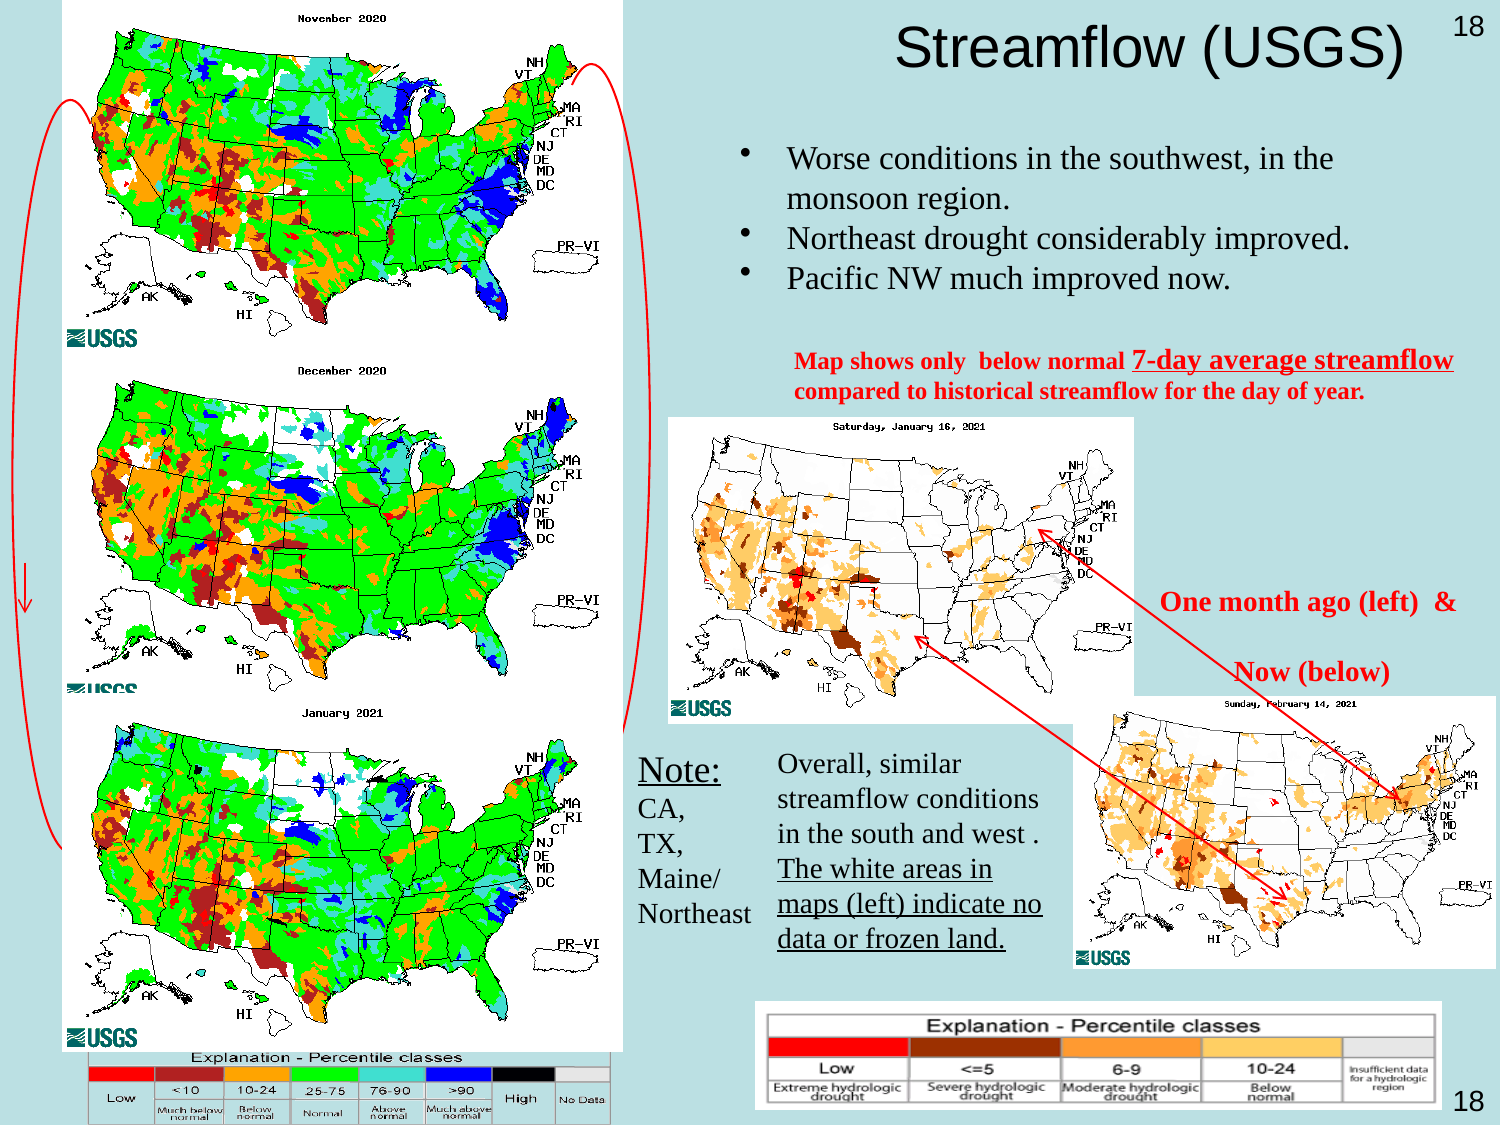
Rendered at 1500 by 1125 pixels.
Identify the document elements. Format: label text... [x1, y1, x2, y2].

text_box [1037, 528, 1401, 801]
text_box Worse conditions in the southwest, in the monsoon region. Northeast drought considerably improved. Pacific NW much improved now. [725, 129, 1439, 304]
text_box [628, 139, 651, 707]
text_box One month ago (left) & Now (below) [1404, 574, 1488, 694]
picture [755, 1001, 1442, 1110]
text_box [11, 108, 57, 844]
text_box 18 [1437, 1074, 1500, 1125]
text_box Overall, similar streamflow conditions in the south and west . The white areas in maps (left) indicate no data or frozen land. [762, 737, 1066, 962]
text_box Map shows only below normal 7-day average streamflow compared to historical streamflow for the day of year. [779, 332, 1488, 413]
title Streamflow (USGS) [837, 0, 1463, 88]
picture [62, 0, 624, 1125]
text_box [913, 635, 1288, 901]
slide_number 18 [1437, 0, 1500, 79]
text_box Note: CA, TX, Maine/ Northeast [628, 737, 762, 937]
picture [668, 417, 1134, 724]
picture [1073, 695, 1496, 969]
